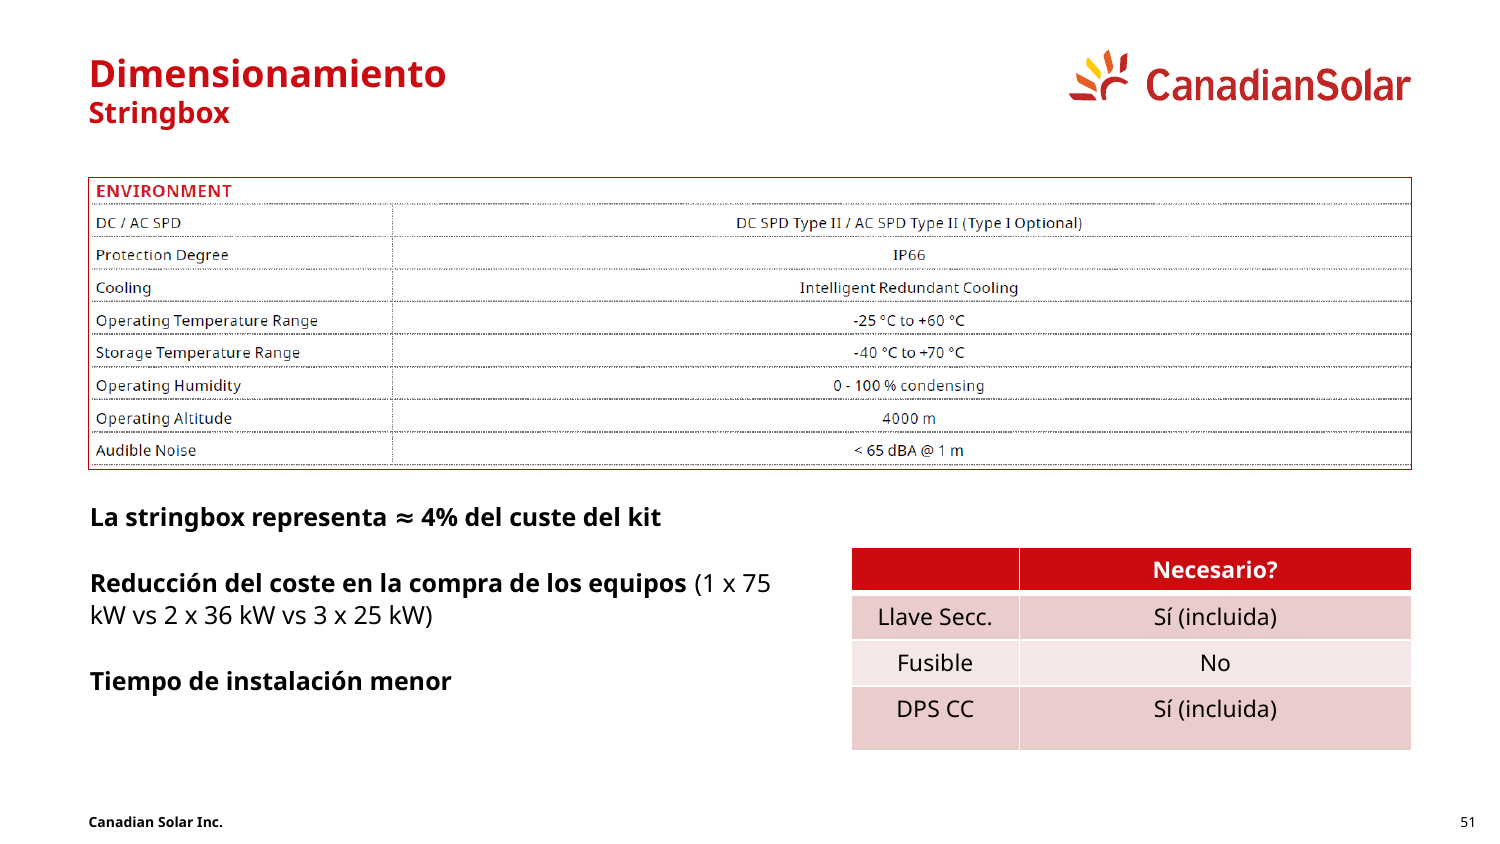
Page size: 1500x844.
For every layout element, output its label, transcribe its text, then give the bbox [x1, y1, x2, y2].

text_box La stringbox representa ≈ 4% del custe del kit Reducción del coste en la compra de los equipos (1 x 75 kW vs 2 x 36 kW vs 3 x 25 kW) Tiempo de instalación menor [75, 491, 824, 712]
table_cell Sí (incluida) [1020, 687, 1411, 750]
table_header [852, 548, 1019, 590]
table_header Necesario? [1020, 548, 1411, 590]
table_cell No [1020, 641, 1411, 685]
table_cell DPS CC [852, 687, 1019, 750]
picture [88, 177, 1412, 470]
table_cell Fusible [852, 641, 1019, 685]
table_cell Llave Secc. [852, 596, 1019, 639]
title Dimensionamiento Stringbox [88, 49, 1050, 157]
table_cell Sí (incluida) [1020, 596, 1411, 639]
